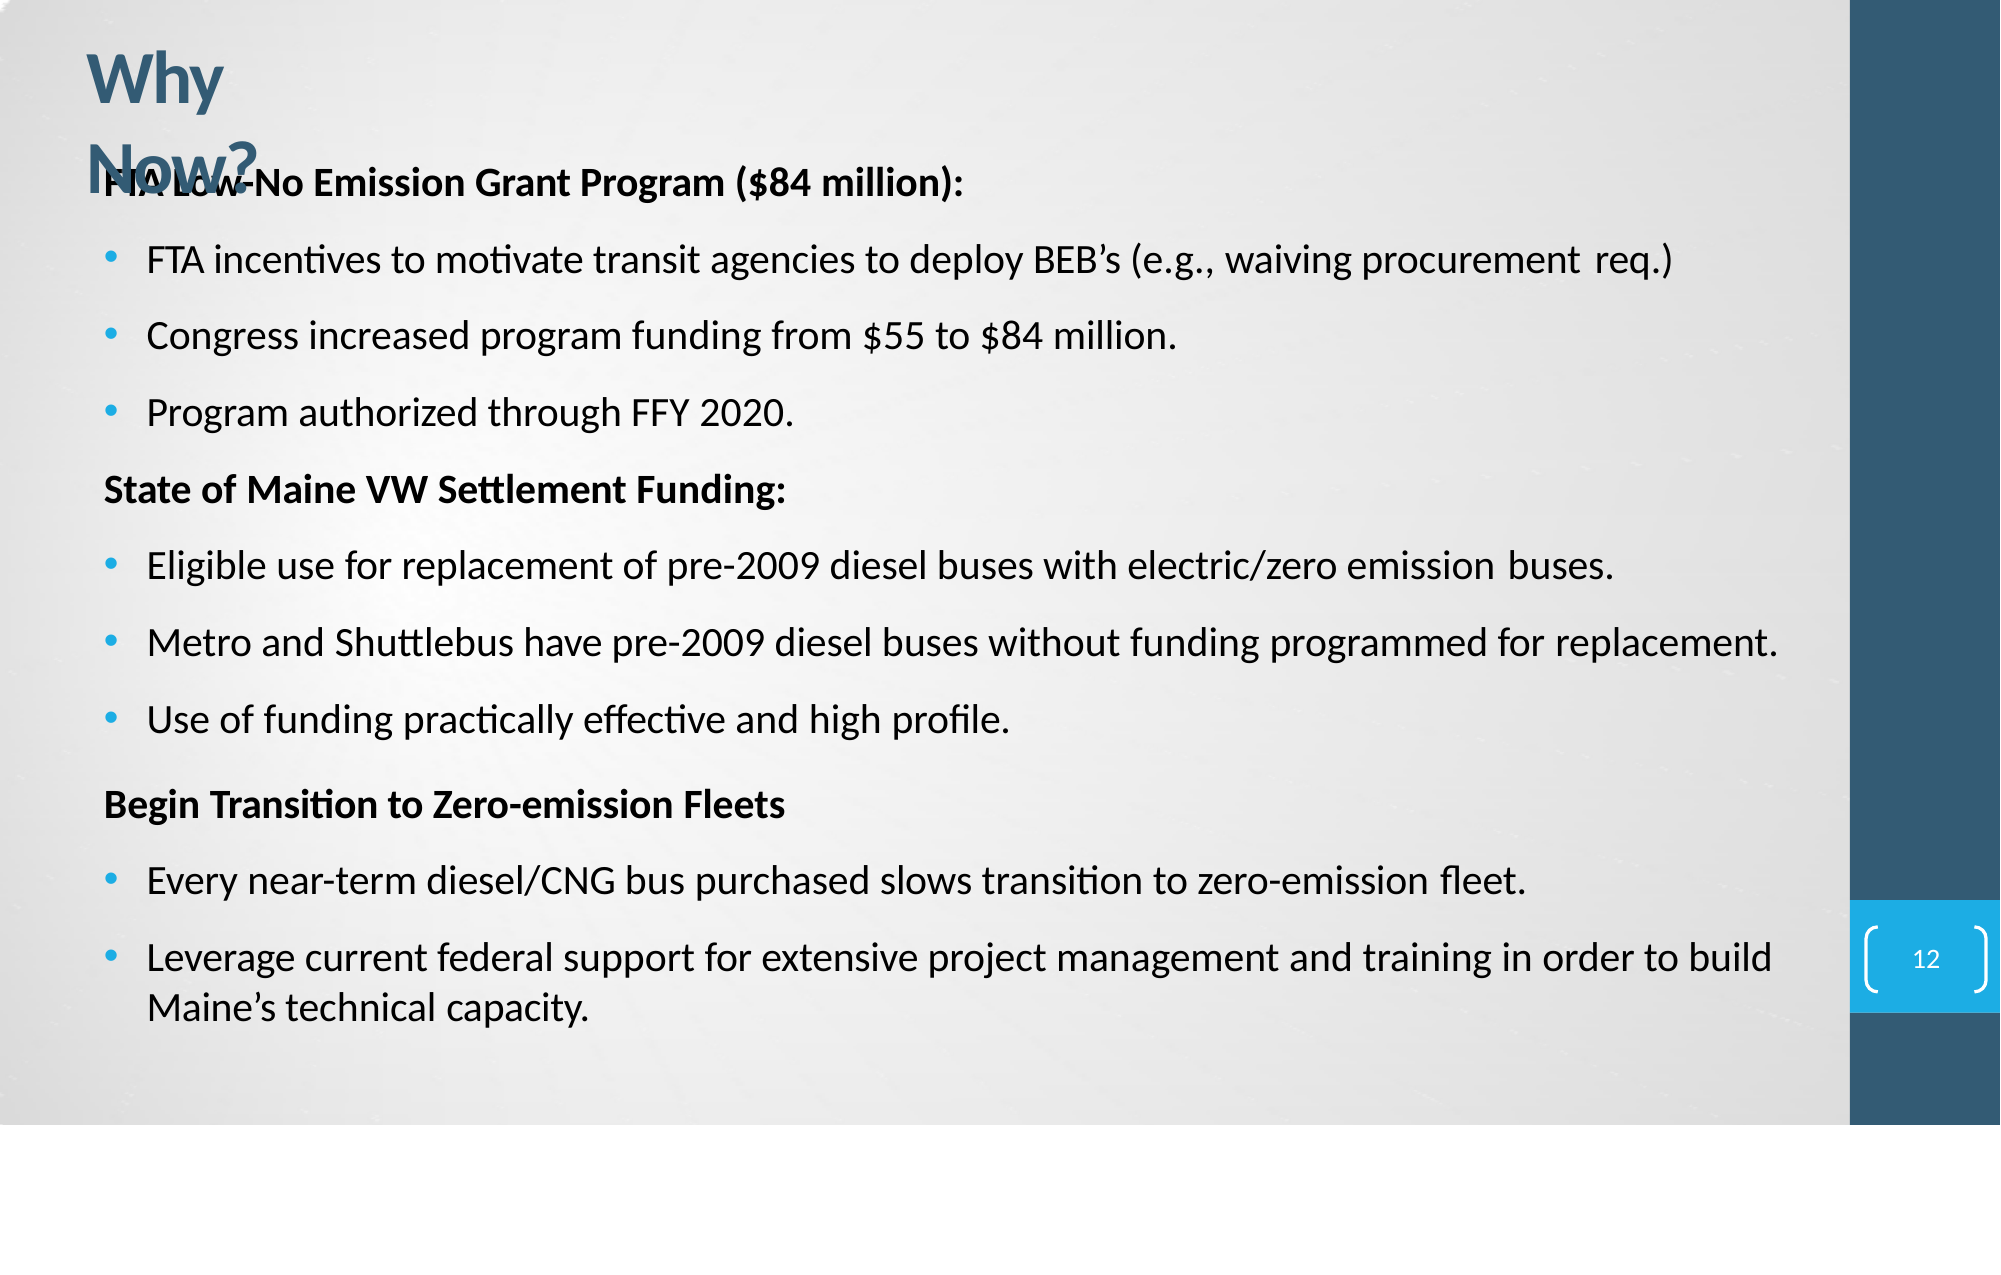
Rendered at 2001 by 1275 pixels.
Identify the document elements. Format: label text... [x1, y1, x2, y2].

picture [0, 0, 1849, 1125]
text_box [1974, 926, 1986, 938]
text_box [1974, 974, 1987, 992]
text_box [1866, 926, 1878, 938]
title Why Now? [84, 26, 412, 242]
text_box FTA Low-No Emission Grant Program ($84 million): FTA incentives to motivate transit agencies to deploy BEB’s (e.g., waiving procurement req.) Congress increased program funding from $55 to $84 million. Program authorized through FFY 2020. State of Maine VW Settlement Funding: Eligible use for replacement of pre-2009 diesel buses with electric/zero emission buses. Metro and Shuttlebus have pre-2009 diesel buses without funding programmed for replacement. Use of funding practically effective and high profile. Begin Transition to Zero-emission Fleets [101, 125, 1790, 824]
text_box 12 [1849, 938, 2000, 974]
text_box [1866, 974, 1878, 992]
text_box Every near-term diesel/CNG bus purchased slows transition to zero-emission fleet. Leverage current federal support for extensive project management and training in order to build Maine’s technical capacity. [101, 824, 1791, 1030]
